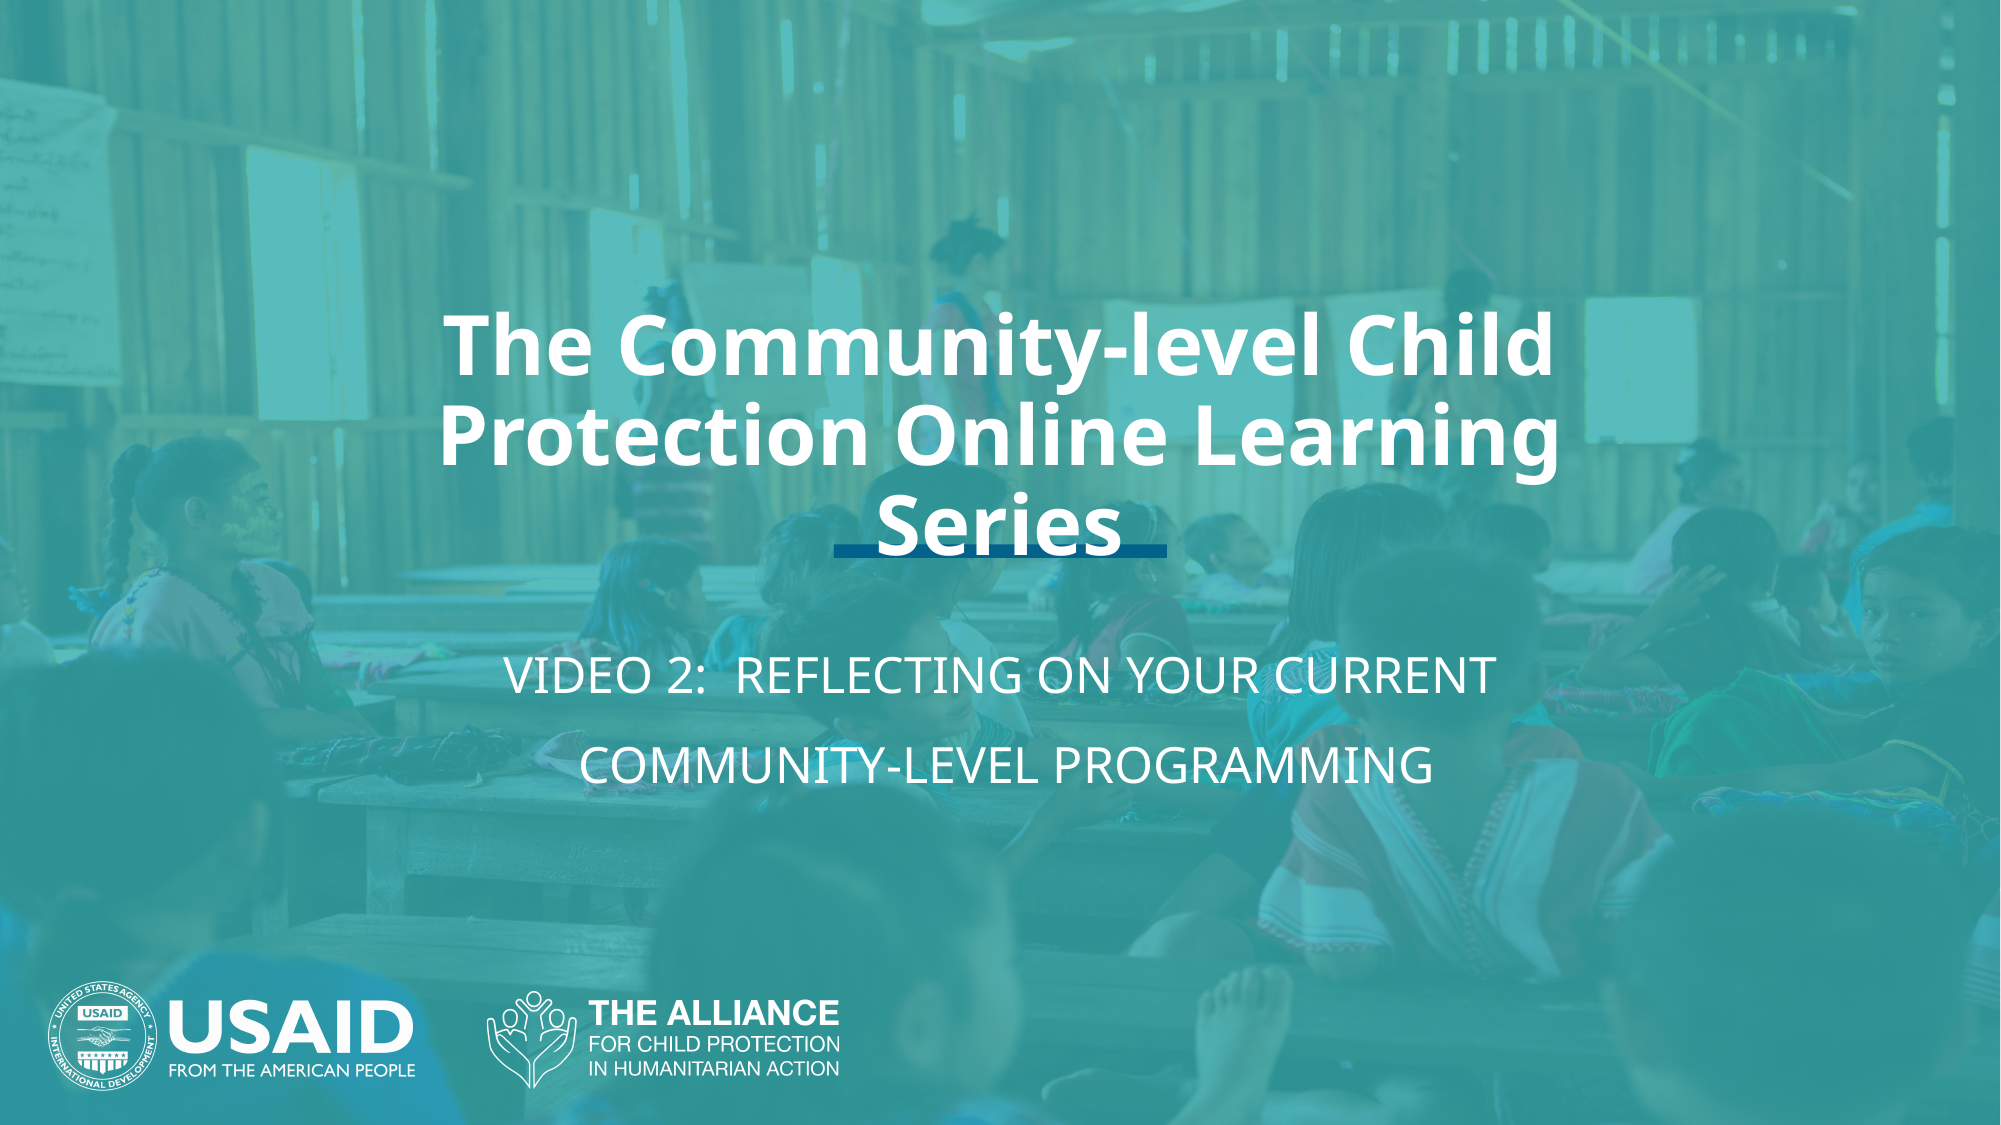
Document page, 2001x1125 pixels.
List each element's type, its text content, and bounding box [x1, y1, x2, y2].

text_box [48, 979, 874, 1097]
list The Community-level Child Protection Online Learning Series [299, 296, 1701, 535]
picture [1086, 544, 1119, 555]
picture [928, 544, 964, 555]
picture [1015, 544, 1026, 554]
list VIDEO 2: REFLECTING ON YOUR CURRENT COMMUNITY-LEVEL PROGRAMMING [287, 606, 1726, 846]
picture [879, 544, 916, 555]
picture [977, 544, 988, 554]
picture [1040, 544, 1076, 555]
